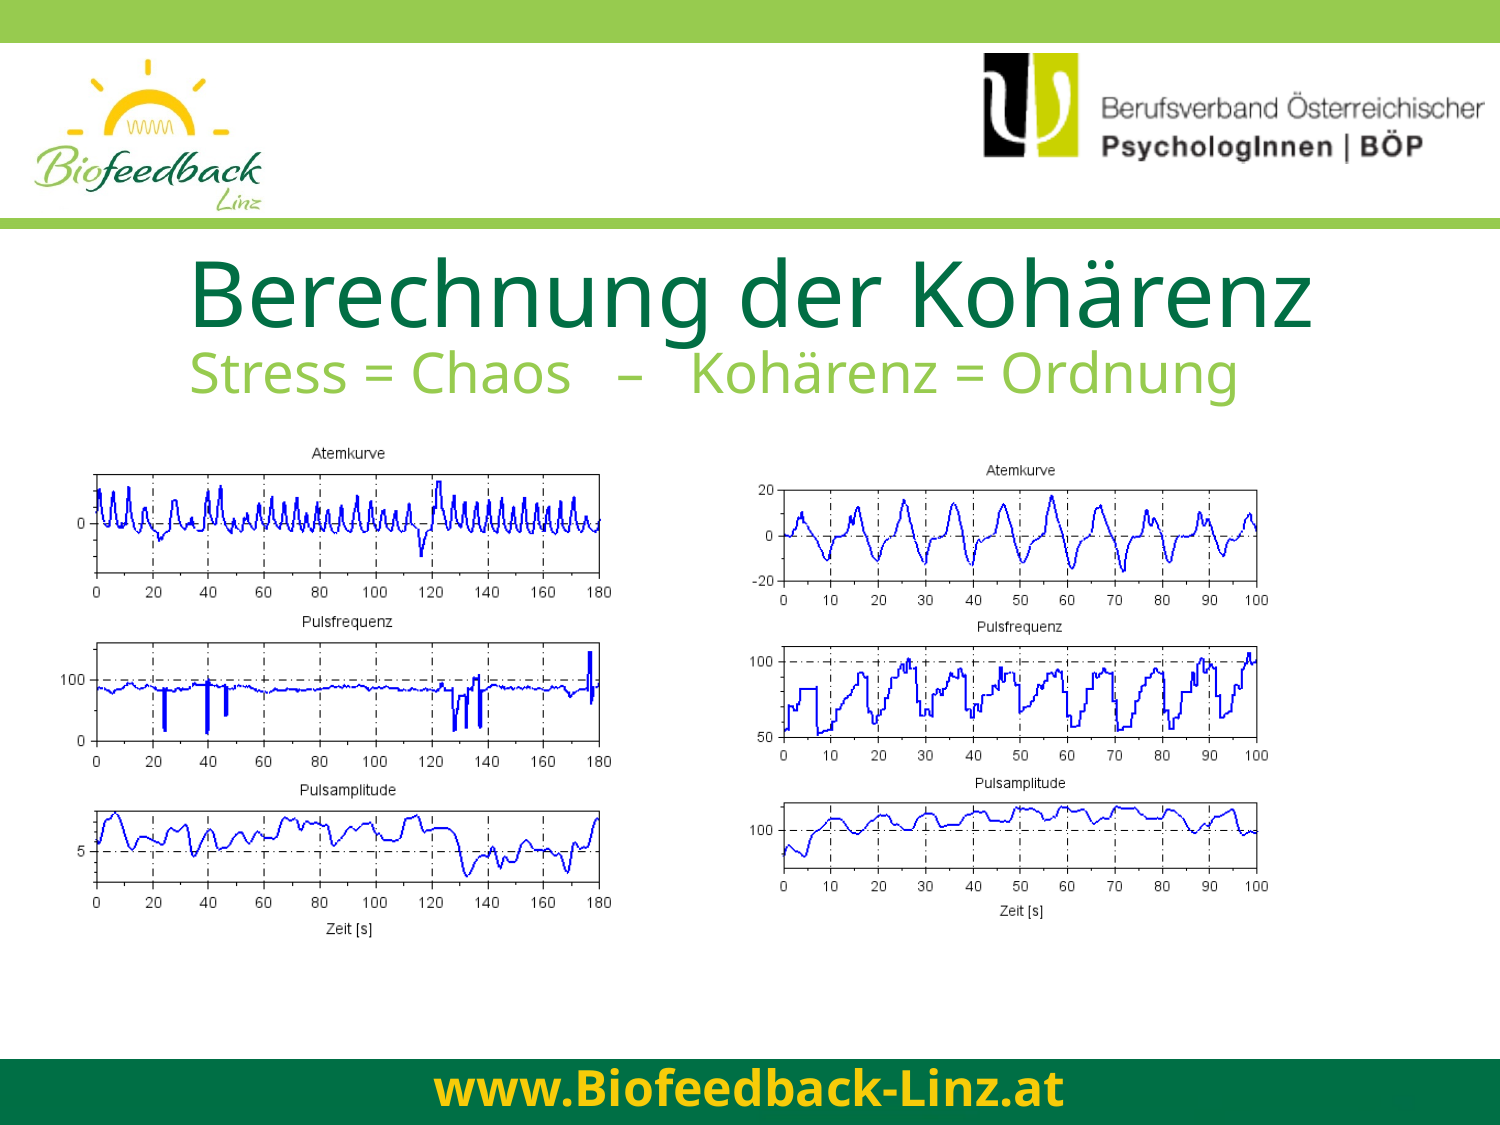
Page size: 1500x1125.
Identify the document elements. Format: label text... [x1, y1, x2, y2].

picture [983, 53, 1485, 164]
text_box Stress = Chaos – Kohärenz = Ordnung [95, 330, 1335, 448]
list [36, 438, 644, 943]
picture [0, 0, 1500, 43]
picture [0, 1059, 1500, 1125]
picture [0, 218, 1500, 229]
title Berechnung der Kohärenz [76, 231, 1427, 350]
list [705, 457, 1335, 924]
picture [0, 48, 297, 213]
